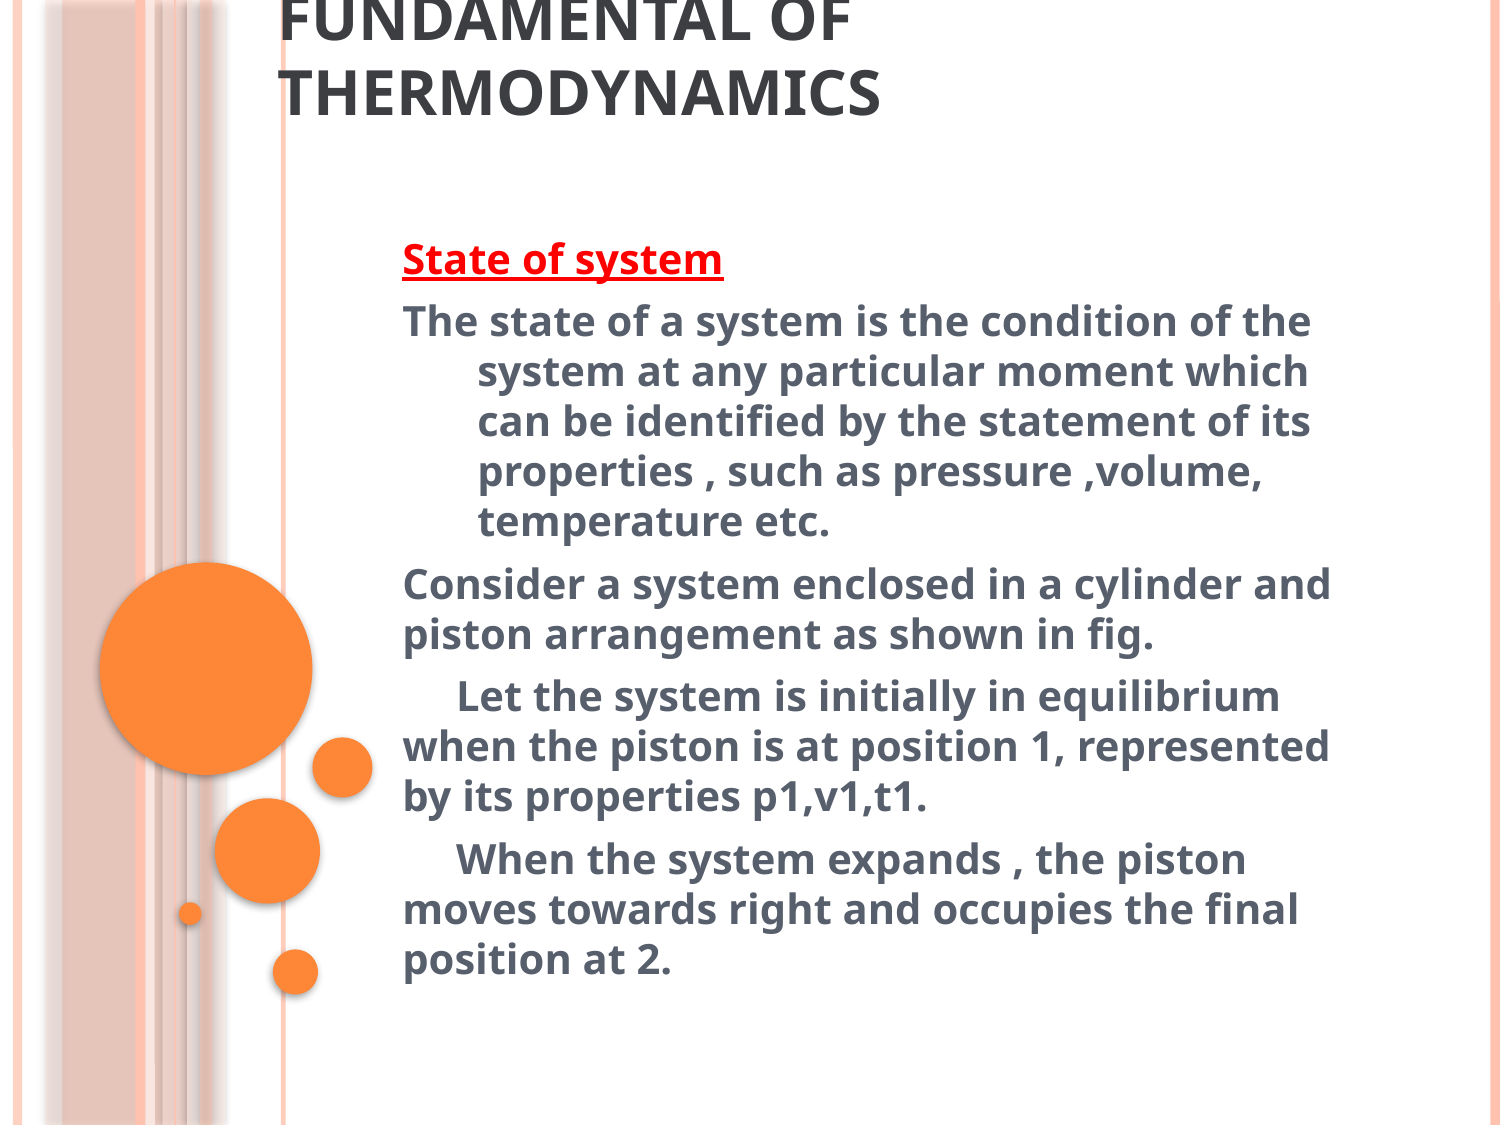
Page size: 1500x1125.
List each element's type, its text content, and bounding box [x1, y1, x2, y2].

title Fundamental of thermodynamics [262, 24, 1425, 136]
subtitle State of system The state of a system is the condition of the system at any particular moment which can be identified by the statement of its properties , such as pressure ,volume, temperature etc. Consider a system enclosed in a cylinder and piston arrangement as shown in fig. Let the system is initially in equilibrium when the piston is at position 1, represented by its properties p1,v1,t1. When the system expands , the piston moves towards right and occupies the final position at 2. [387, 224, 1400, 925]
